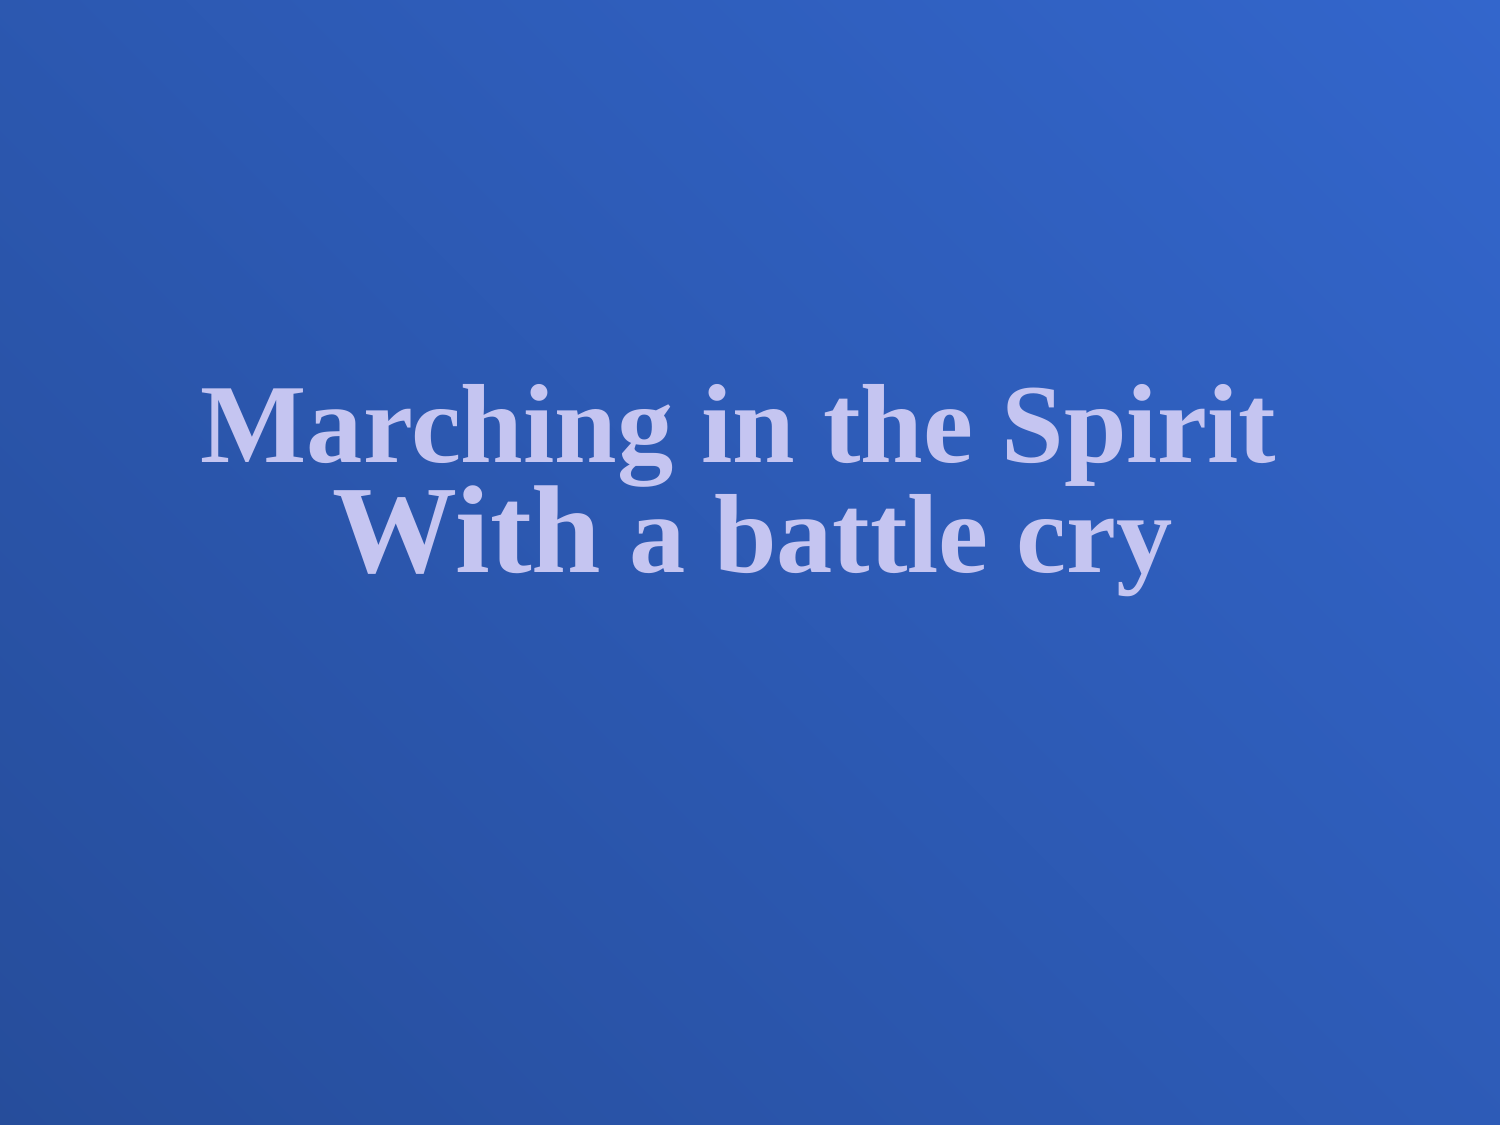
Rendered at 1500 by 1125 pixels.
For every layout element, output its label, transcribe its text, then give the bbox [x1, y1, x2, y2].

text_box Marching in the Spirit With a battle cry [3, 365, 1500, 606]
